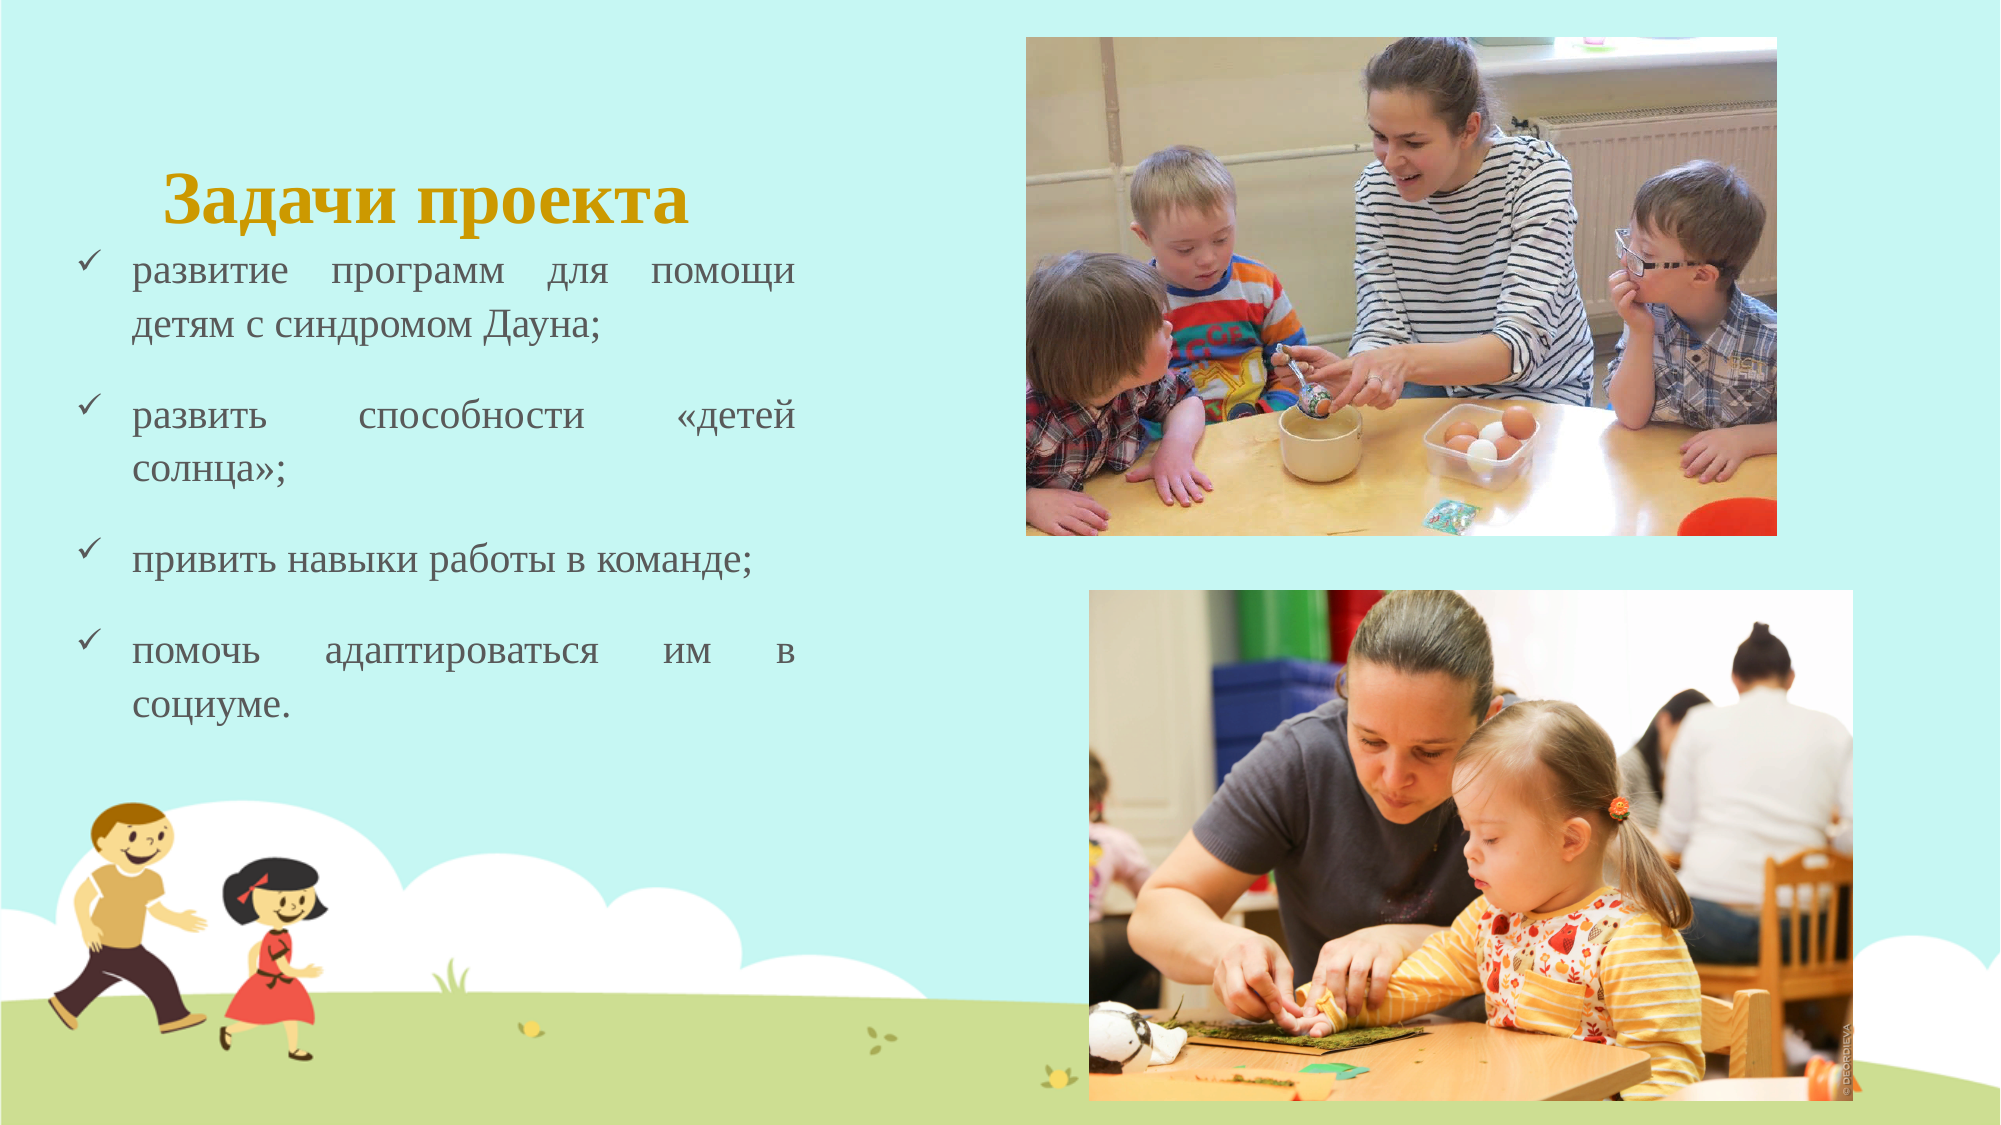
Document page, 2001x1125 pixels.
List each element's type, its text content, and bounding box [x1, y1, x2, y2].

list развитие программ для помощи детям с синдромом Дауна; развить способности «детей солнца»; привить навыки работы в команде; помочь адаптироваться им в социуме. [60, 231, 811, 907]
title Задачи проекта [0, 89, 1026, 287]
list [1026, 37, 1777, 536]
picture [0, 0, 2001, 1125]
